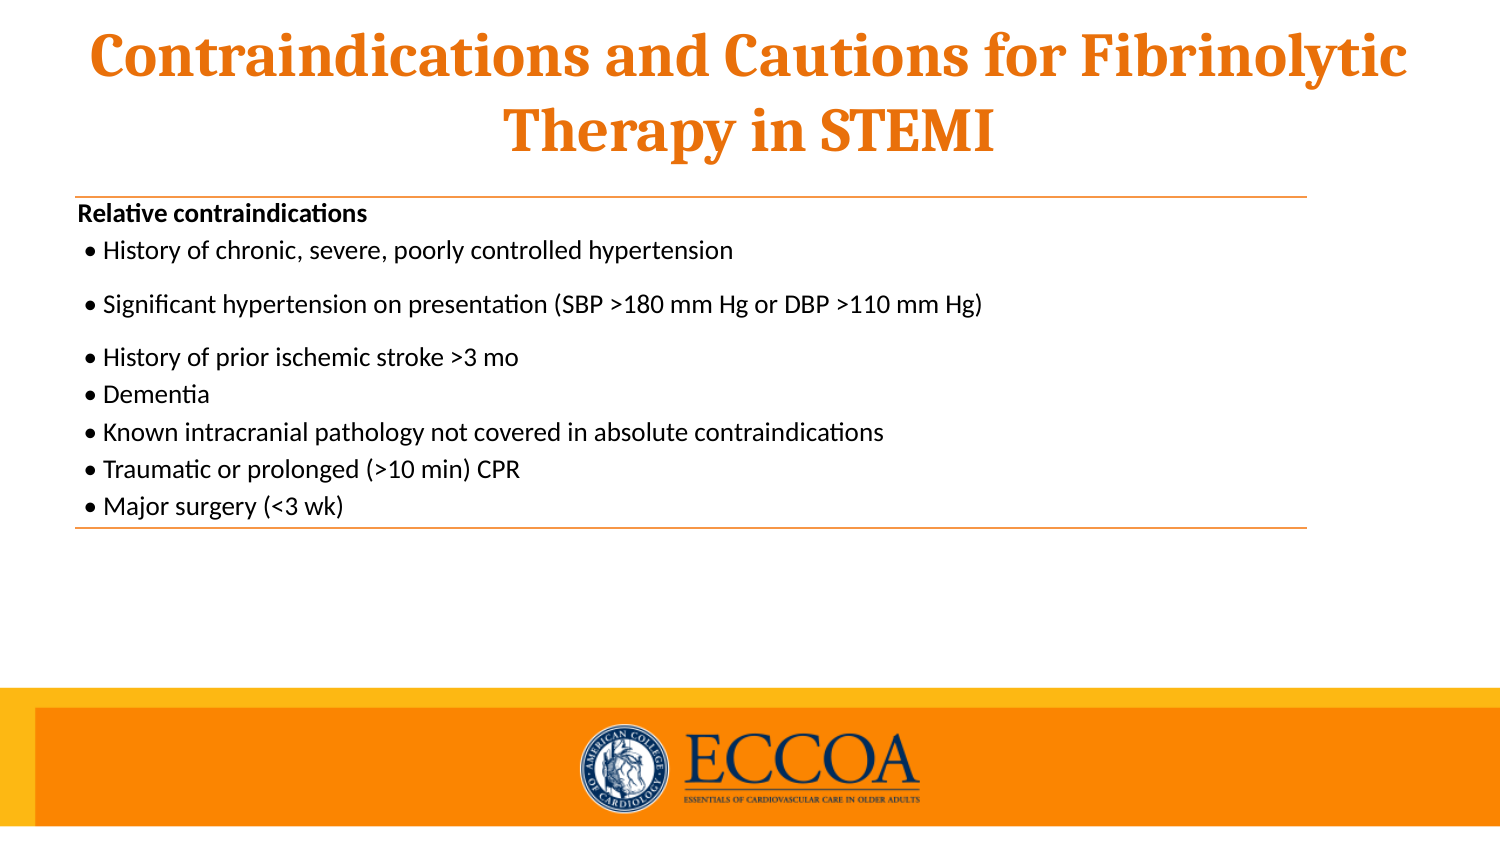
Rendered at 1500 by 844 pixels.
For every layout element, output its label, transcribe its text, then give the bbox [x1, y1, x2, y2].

table_cell • Dementia [75, 378, 1307, 416]
table_cell • History of prior ischemic stroke >3 mo [75, 341, 1307, 378]
table_cell • Traumatic or prolonged (>10 min) CPR [75, 453, 1307, 490]
title Contraindications and Cautions for Fibrinolytic Therapy in STEMI [75, 56, 1425, 197]
table_cell • History of chronic, severe, poorly controlled hypertension [75, 234, 1307, 272]
table_header Relative contraindications [75, 198, 1307, 234]
table_cell • Known intracranial pathology not covered in absolute contraindications [75, 416, 1307, 453]
table_cell • Major surgery (<3 wk) [75, 490, 1307, 527]
table_cell • Significant hypertension on presentation (SBP >180 mm Hg or DBP >110 mm Hg) [75, 272, 1307, 341]
picture [0, 0, 1500, 844]
